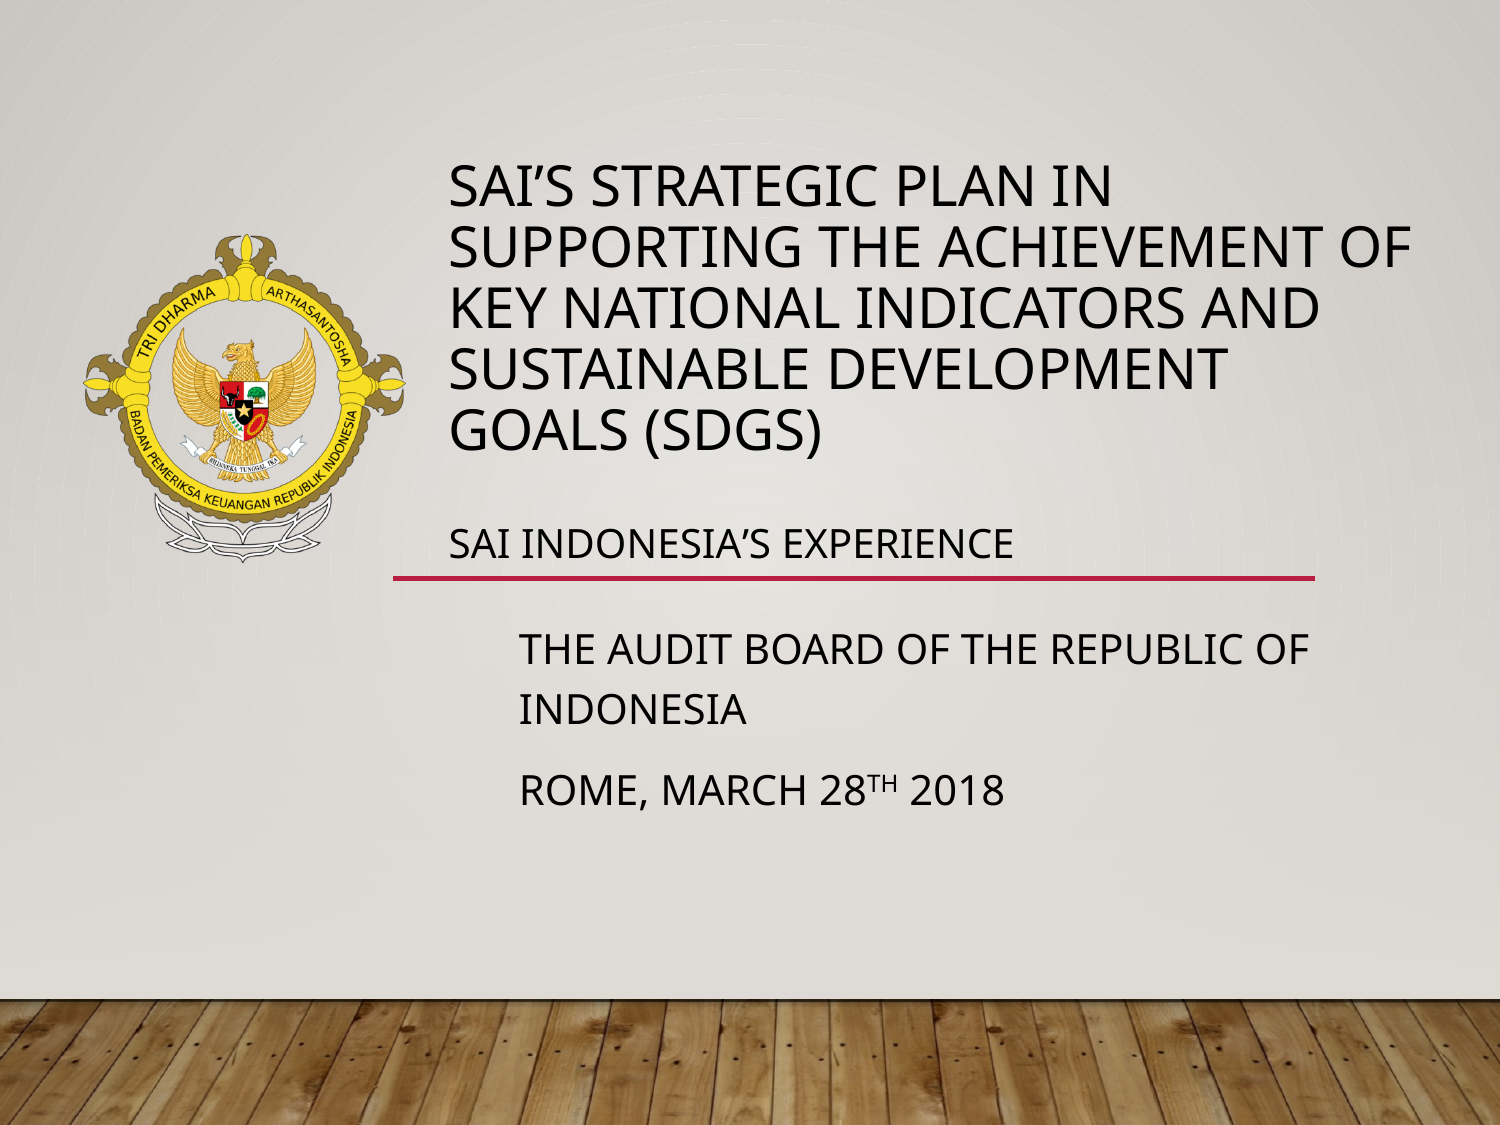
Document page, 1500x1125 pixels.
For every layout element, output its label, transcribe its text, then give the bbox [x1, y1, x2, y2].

subtitle The Audit Board of the Republic of Indonesia ROME, MARCH 28th 2018 [503, 597, 1432, 929]
title SAI’S STRATEGIC PLAN IN SUPPORTING THE ACHIEVEMENT OF KEY NATIONAL INDICATORS AND SUSTAINABLE DEVELOPMENT GOALS (SDGs) SAI INDONESIA’S EXPERIENCE [433, 148, 1435, 567]
picture [81, 233, 406, 563]
picture [0, 999, 1500, 1125]
